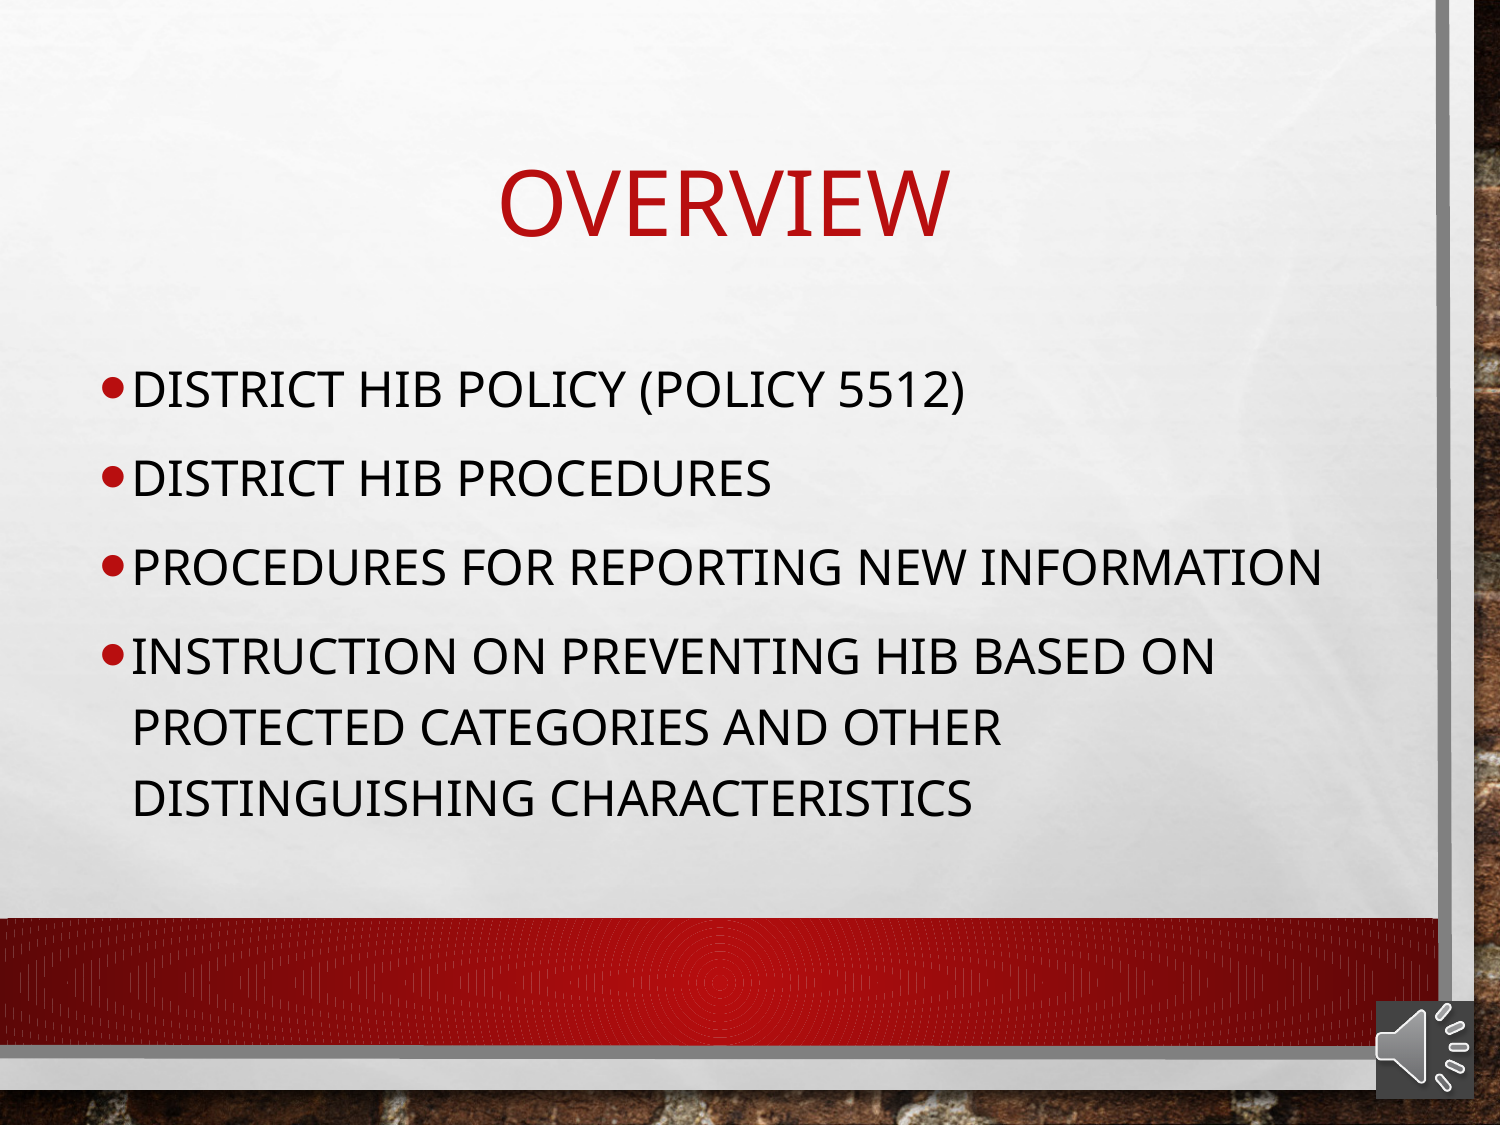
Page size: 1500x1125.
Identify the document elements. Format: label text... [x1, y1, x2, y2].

title Overview [84, 112, 1364, 302]
picture [0, 0, 1500, 1125]
list District HIB Policy (Policy 5512) District HIB Procedures Procedures for reporting new information Instruction on Preventing HIB Based on Protected categories and other distinguishing characteristics [84, 338, 1364, 882]
